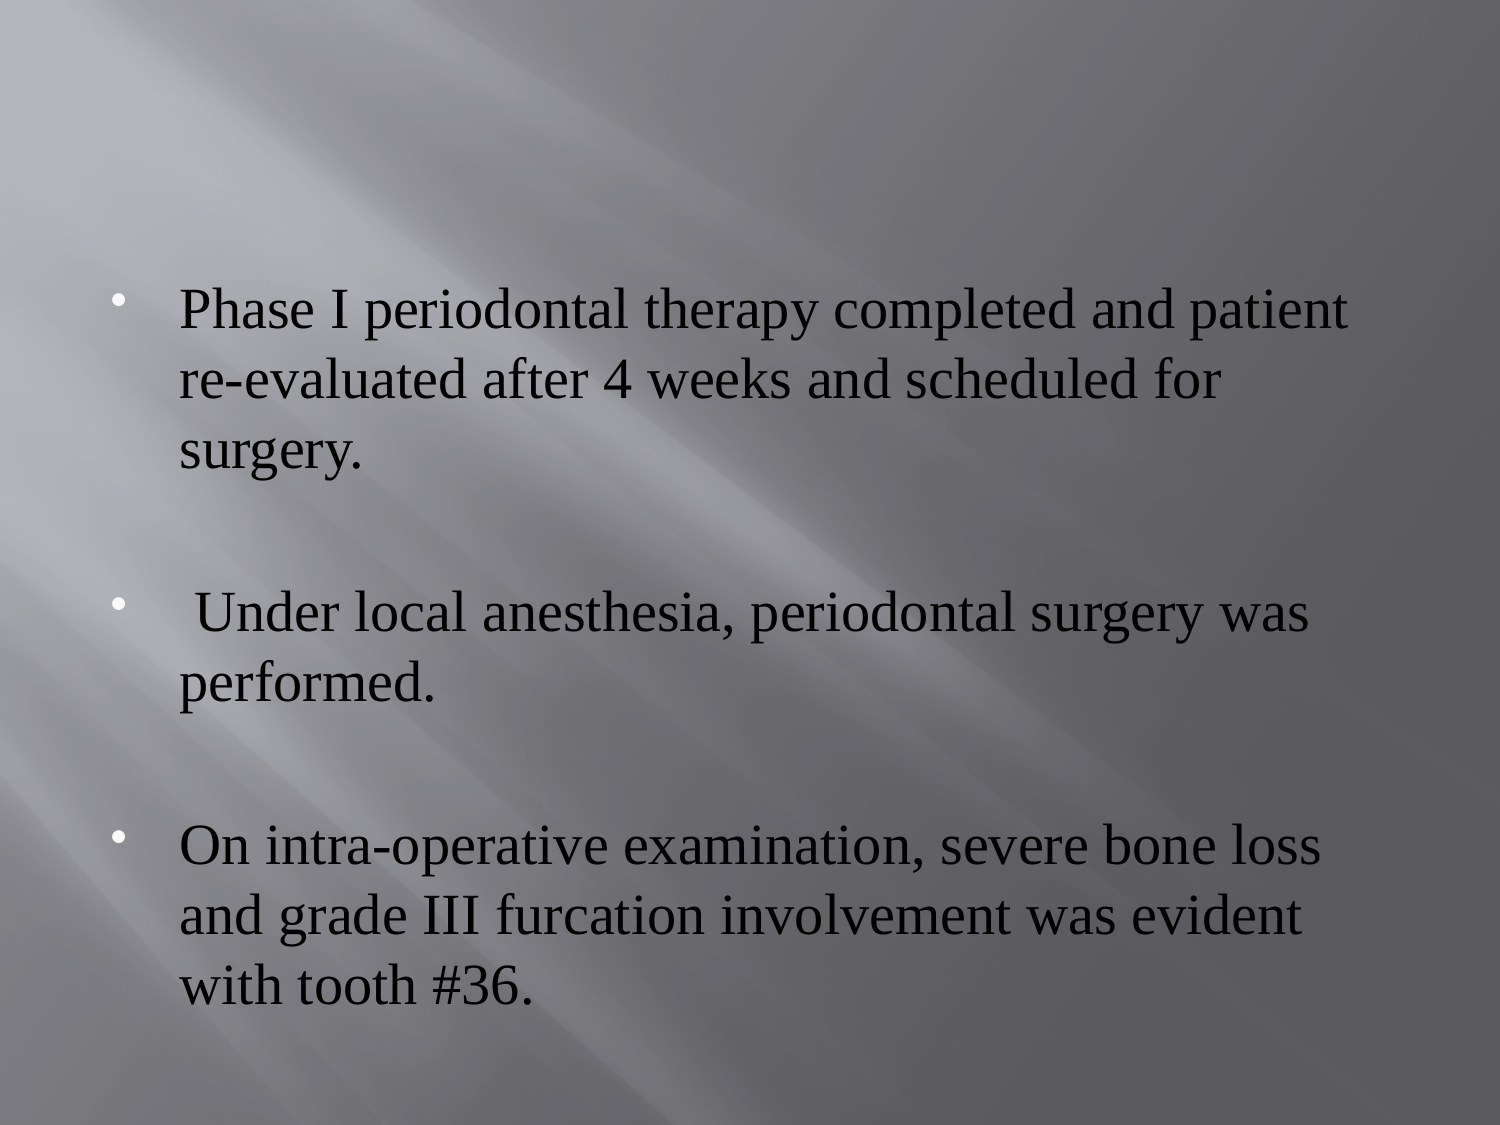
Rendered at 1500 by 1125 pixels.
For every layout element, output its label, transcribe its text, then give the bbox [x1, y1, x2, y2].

list Phase I periodontal therapy completed and patient re-evaluated after 4 weeks and scheduled for surgery. Under local anesthesia, periodontal surgery was performed. On intra-operative examination, severe bone loss and grade III furcation involvement was evident with tooth #36. [75, 262, 1425, 1035]
